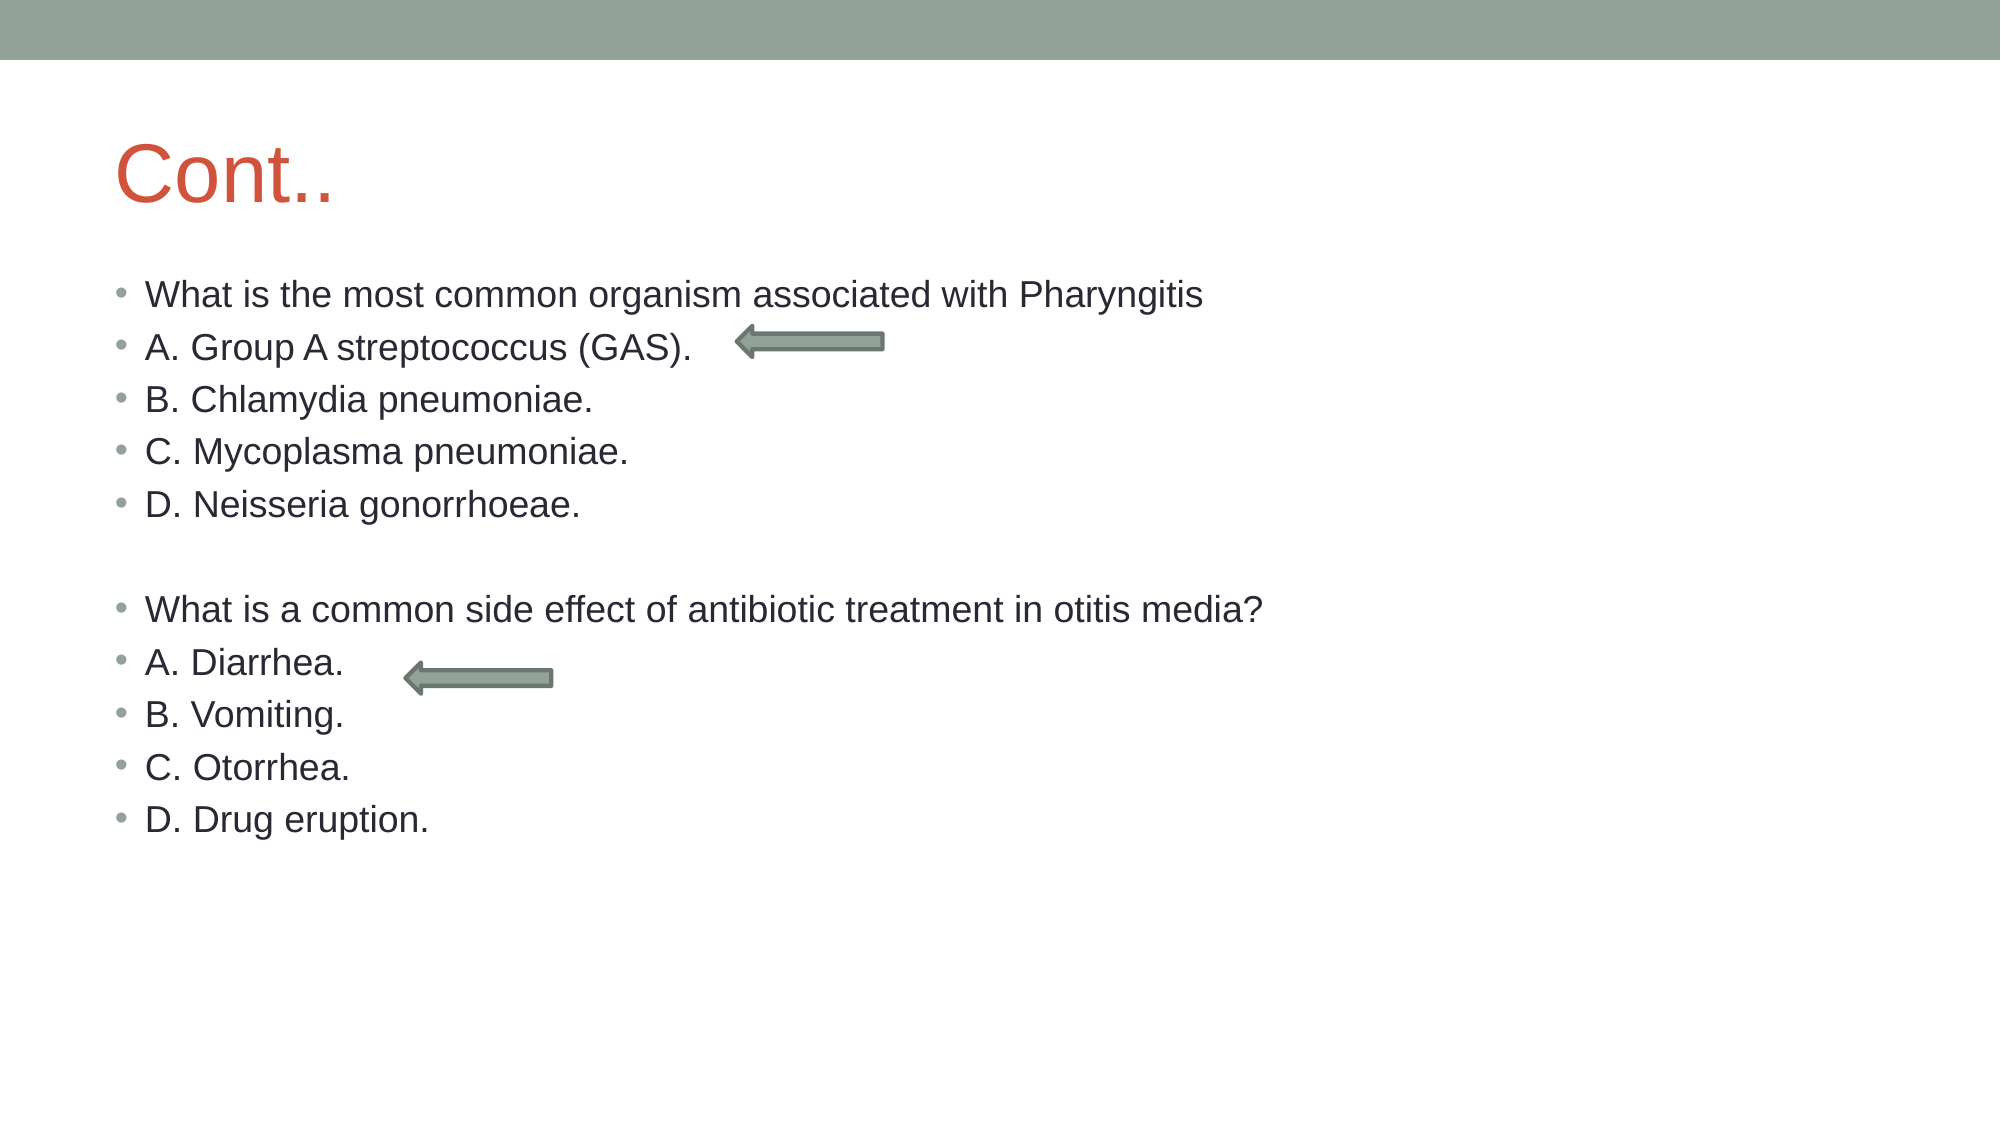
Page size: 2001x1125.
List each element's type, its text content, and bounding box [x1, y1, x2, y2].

text_box [405, 662, 552, 694]
list What is the most common organism associated with Pharyngitis A. Group A streptococcus (GAS). B. Chlamydia pneumoniae. C. Mycoplasma pneumoniae. D. Neisseria gonorrhoeae. What is a common side effect of antibiotic treatment in otitis media? A. Diarrhea. B. Vomiting. C. Otorrhea. D. Drug eruption. [99, 262, 1900, 1063]
title Cont.. [99, 87, 1900, 250]
text_box [736, 325, 883, 358]
